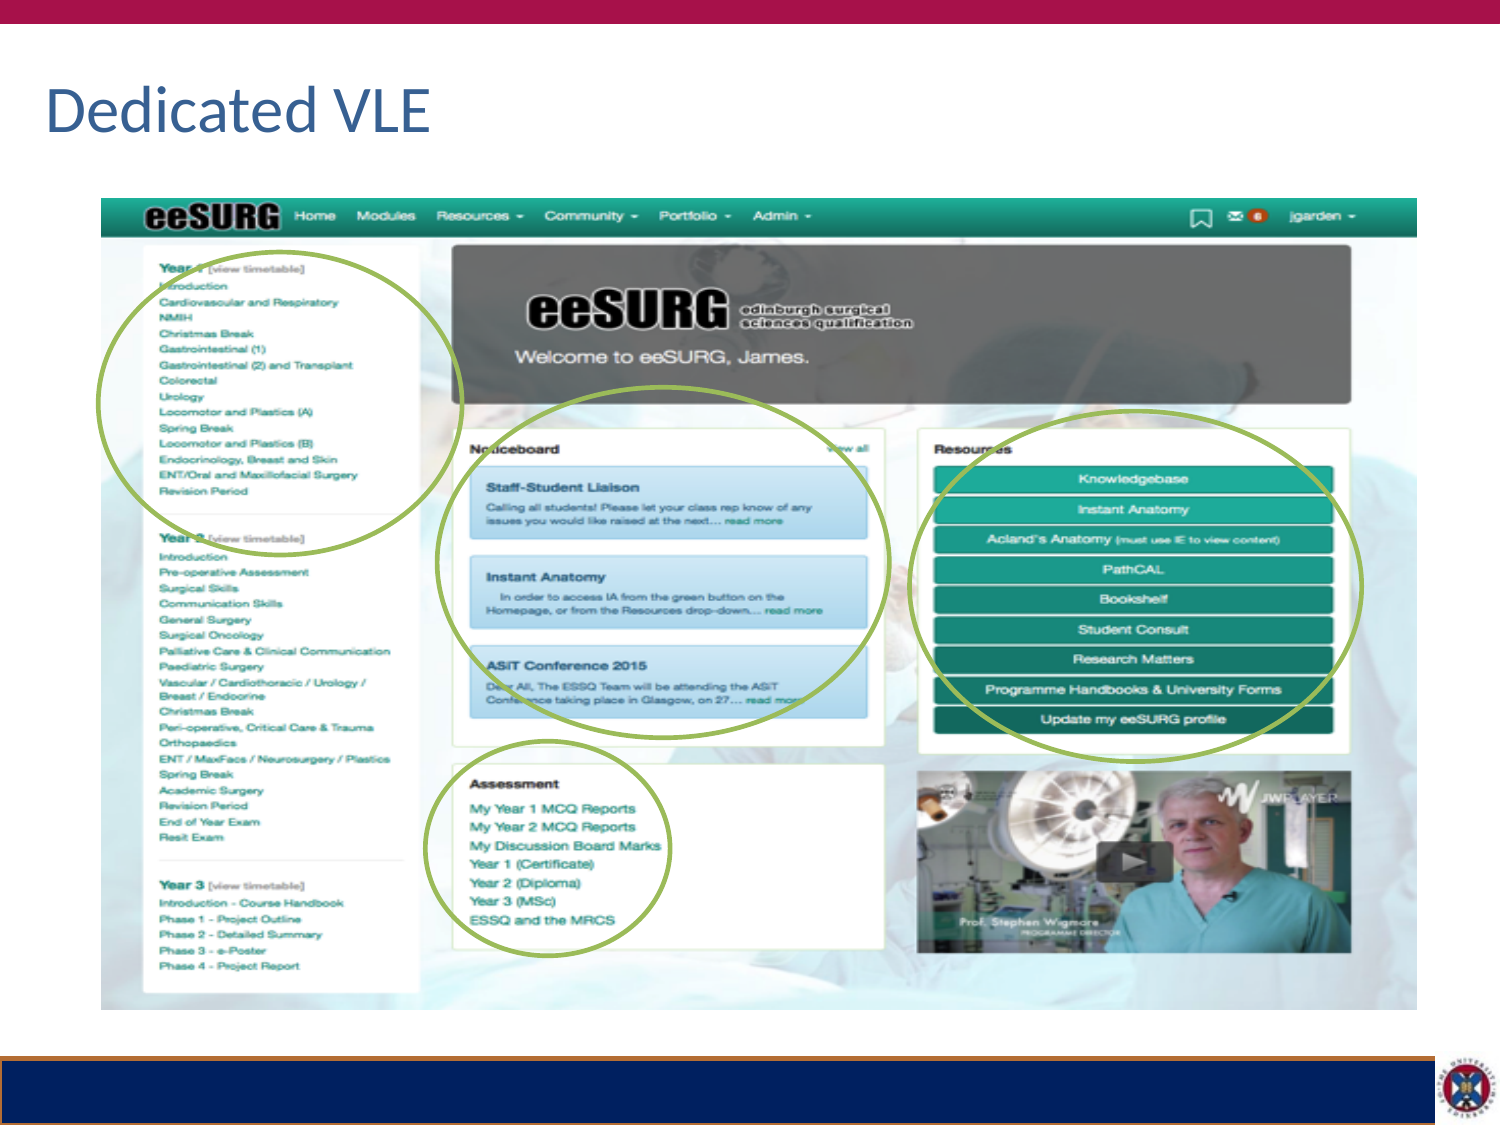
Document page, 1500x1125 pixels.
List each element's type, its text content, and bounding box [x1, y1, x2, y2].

picture [101, 197, 1417, 1011]
text_box Dedicated VLE [30, 58, 1481, 154]
text_box [0, 0, 1500, 24]
text_box [0, 1058, 1430, 1125]
picture [1434, 1051, 1500, 1125]
